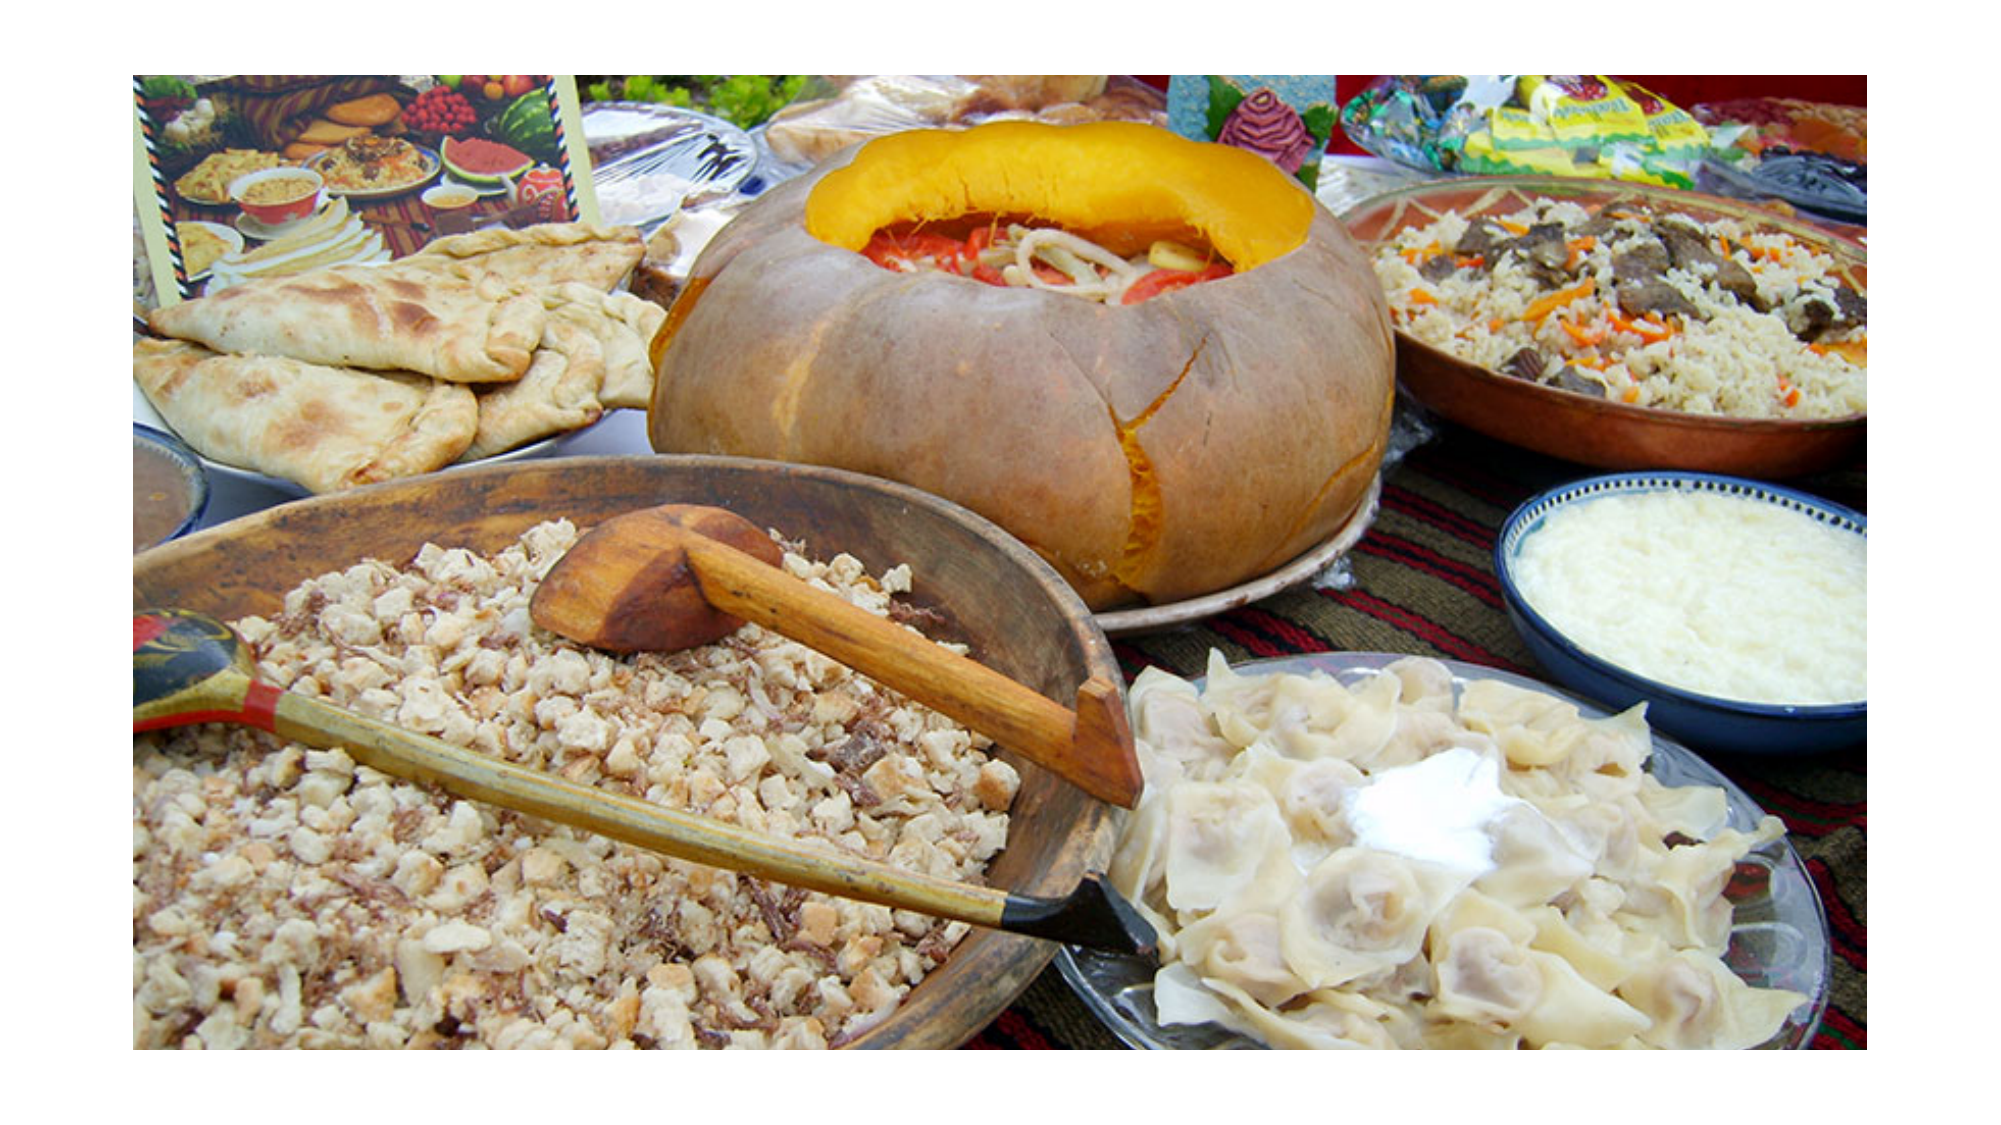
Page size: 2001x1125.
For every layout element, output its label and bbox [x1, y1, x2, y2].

list [133, 74, 1867, 1050]
